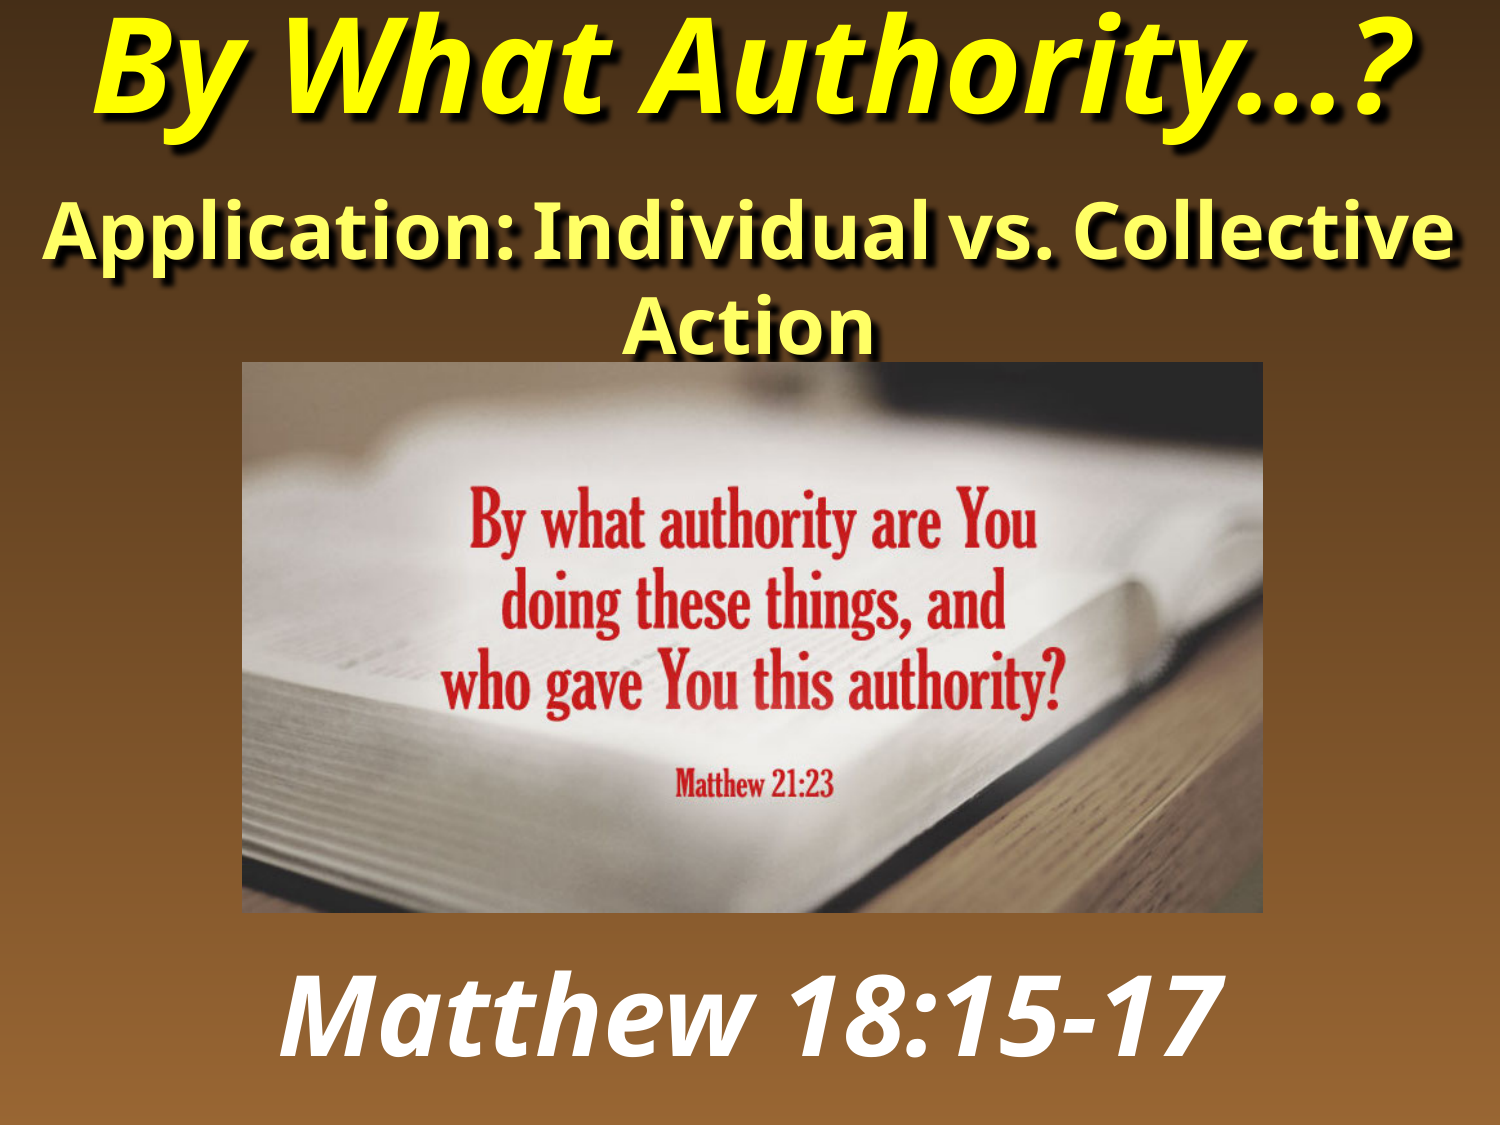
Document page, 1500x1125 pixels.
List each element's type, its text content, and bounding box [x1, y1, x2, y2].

title By What Authority…? Application: Individual vs. Collective Action [0, 0, 1500, 350]
picture [242, 362, 1263, 913]
list Matthew 18:15-17 [0, 937, 1500, 1078]
